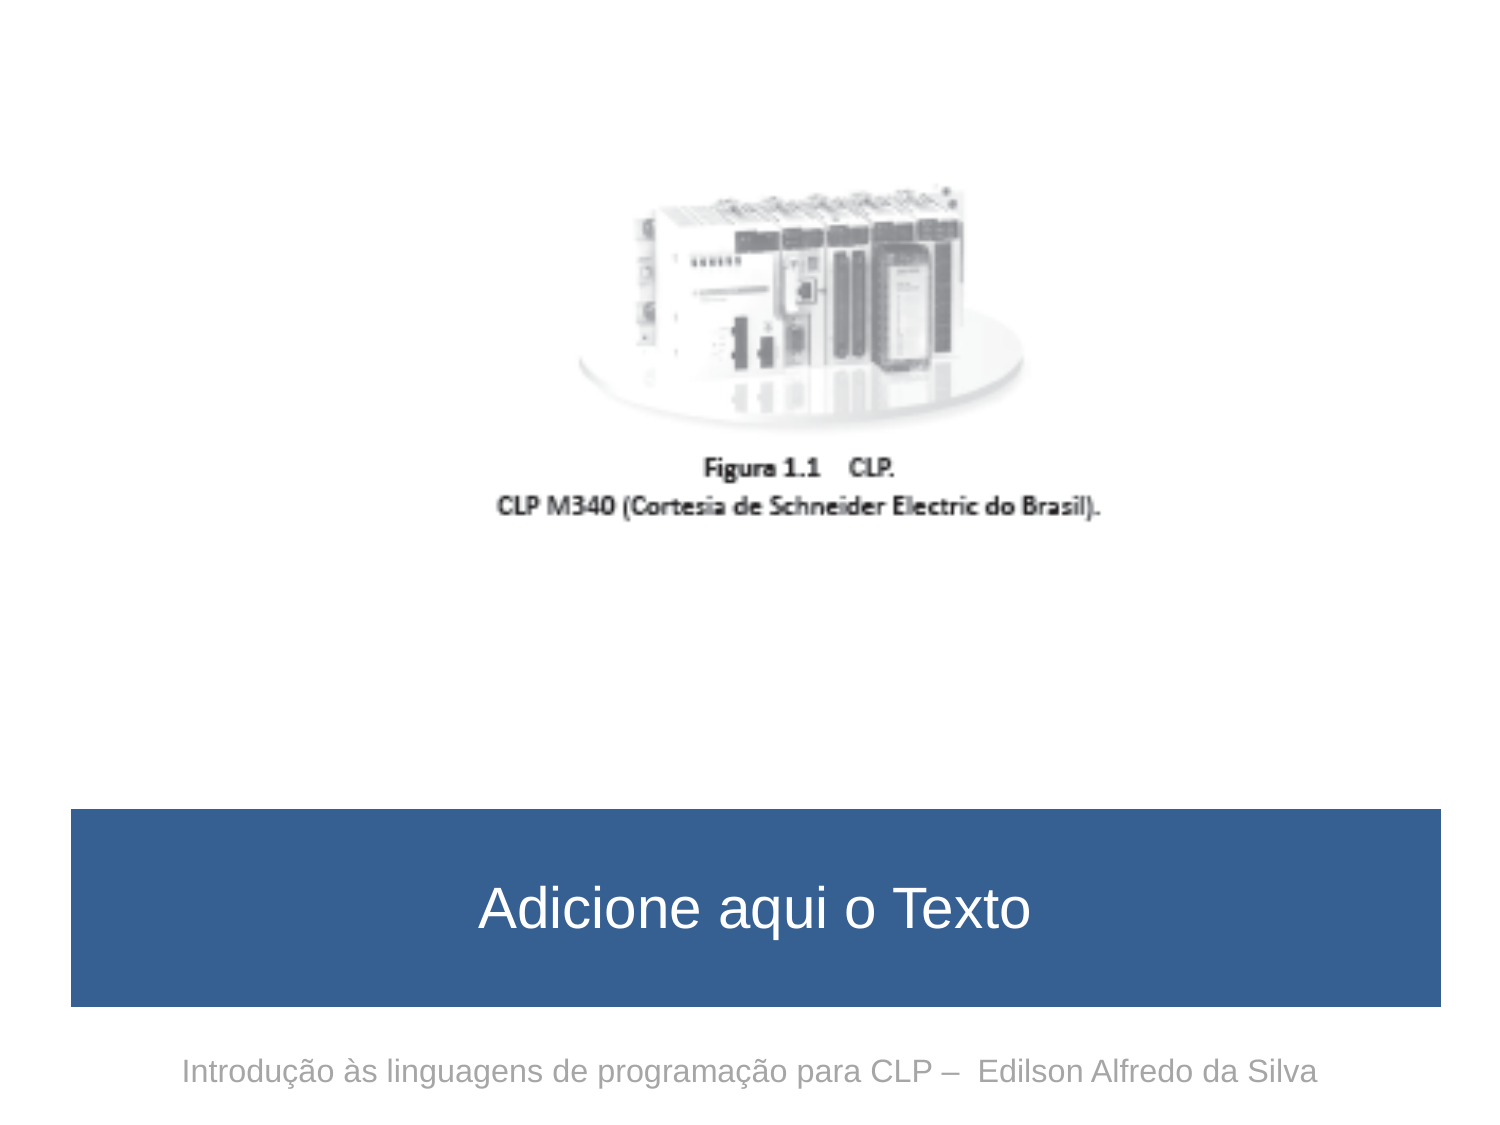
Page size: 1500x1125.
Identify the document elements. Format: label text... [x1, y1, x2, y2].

text_box Adicione aqui o Texto [70, 808, 1442, 1008]
picture [430, 172, 1134, 551]
footer Introdução às linguagens de programação para CLP – Edilson Alfredo da Silva [0, 1042, 1500, 1103]
